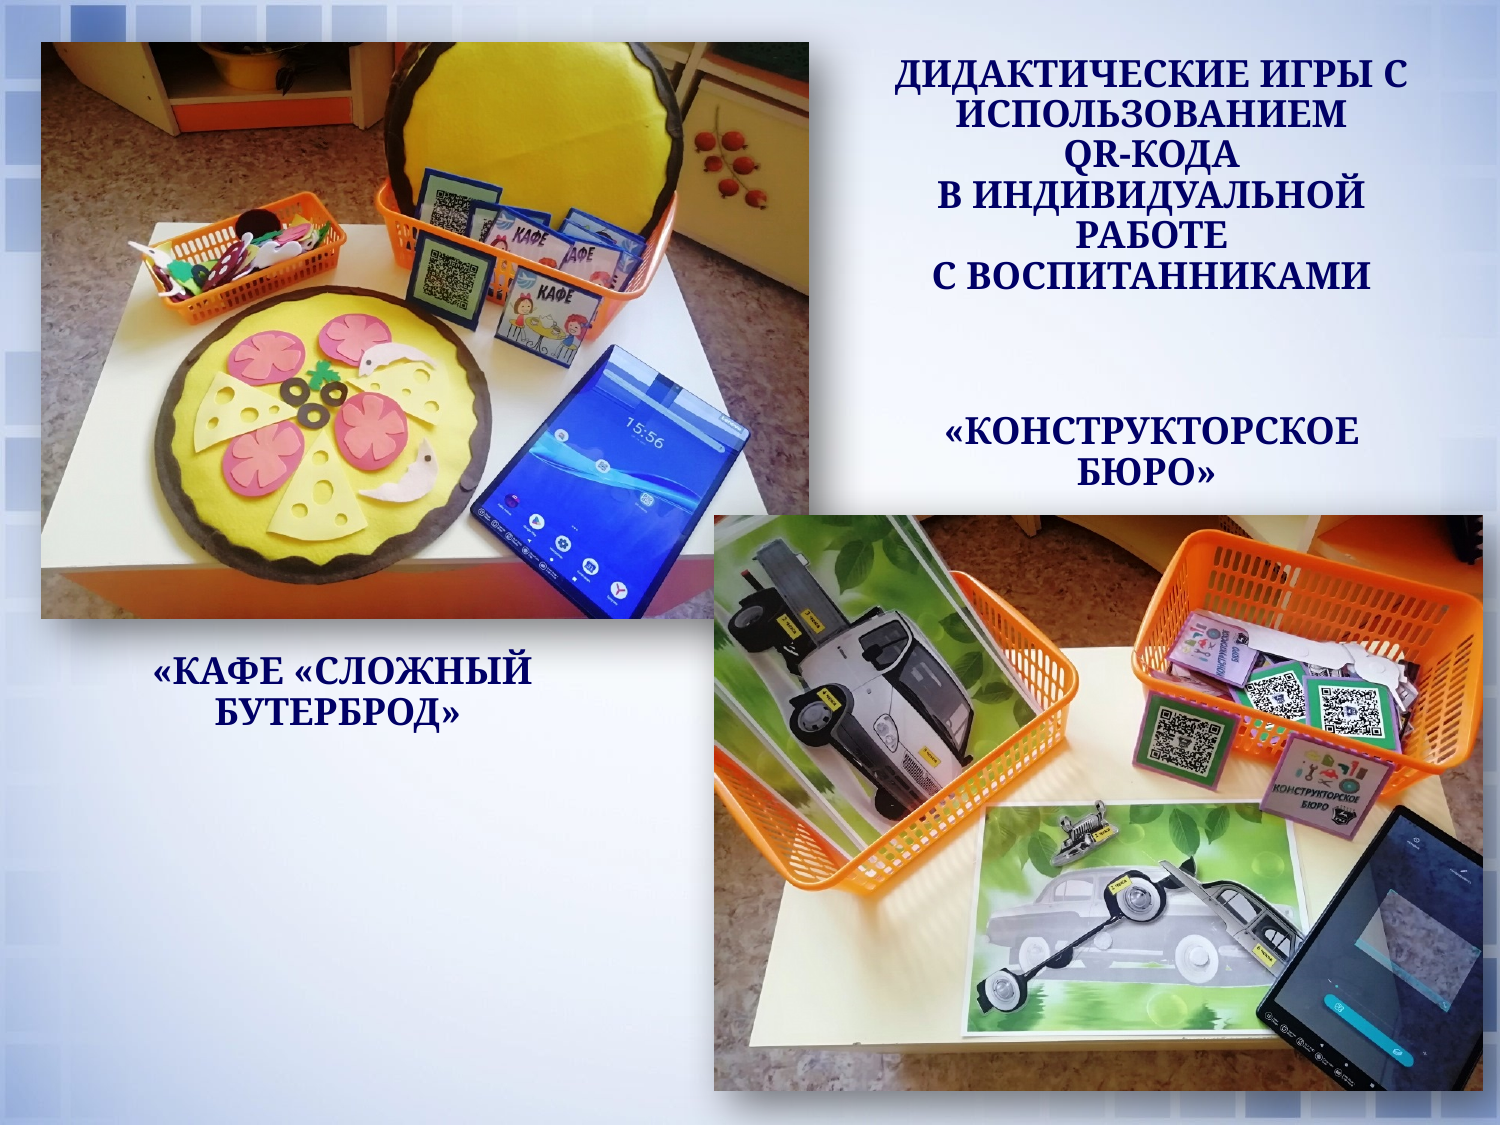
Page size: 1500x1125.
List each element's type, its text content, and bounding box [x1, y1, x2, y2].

text_box ДИДАКТИЧЕСКИЕ ИГРЫ С ИСПОЛЬЗОВАНИЕМ QR-КОДА В ИНДИВИДУАЛЬНОЙ РАБОТЕ С ВОСПИТАННИКАМИ [856, 47, 1447, 331]
picture [0, 0, 1500, 1125]
text_box «КАФЕ «СЛОЖНЫЙ БУТЕРБРОД» [135, 645, 550, 823]
text_box «КОНСТРУКТОРСКОЕ БЮРО» [897, 404, 1406, 513]
